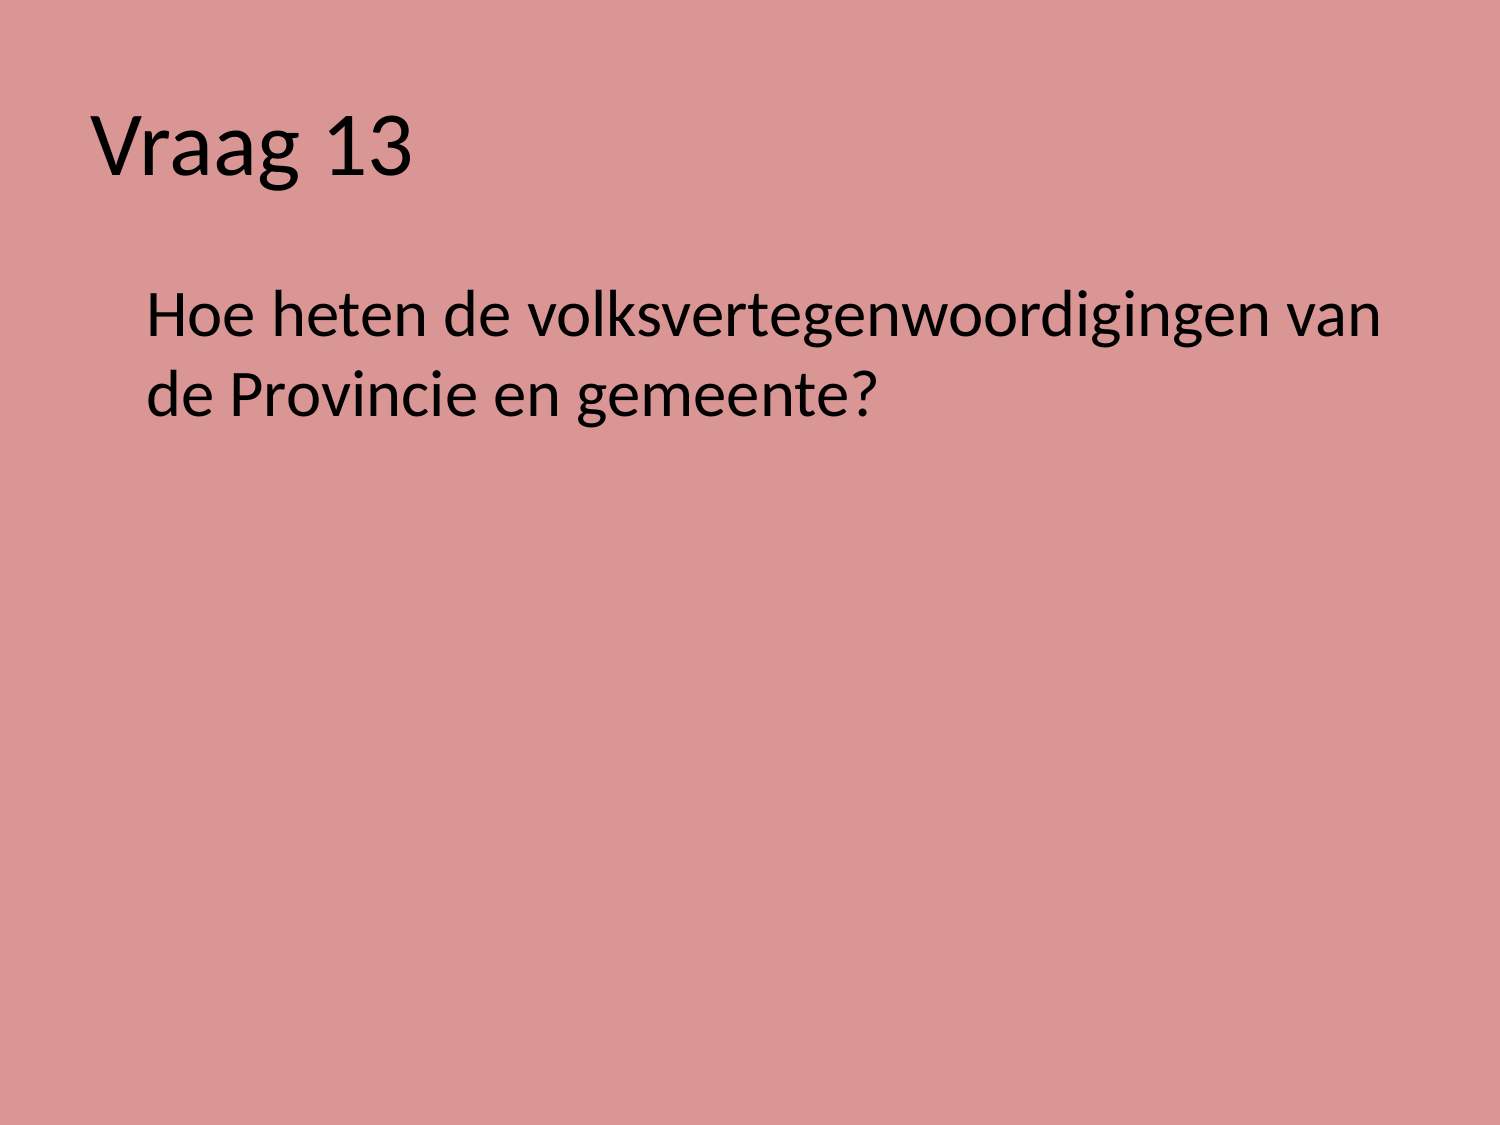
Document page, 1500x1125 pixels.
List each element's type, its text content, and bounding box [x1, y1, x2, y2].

title Vraag 13 [75, 45, 1425, 233]
list Hoe heten de volksvertegenwoordigingen van de Provincie en gemeente? [75, 262, 1425, 1005]
